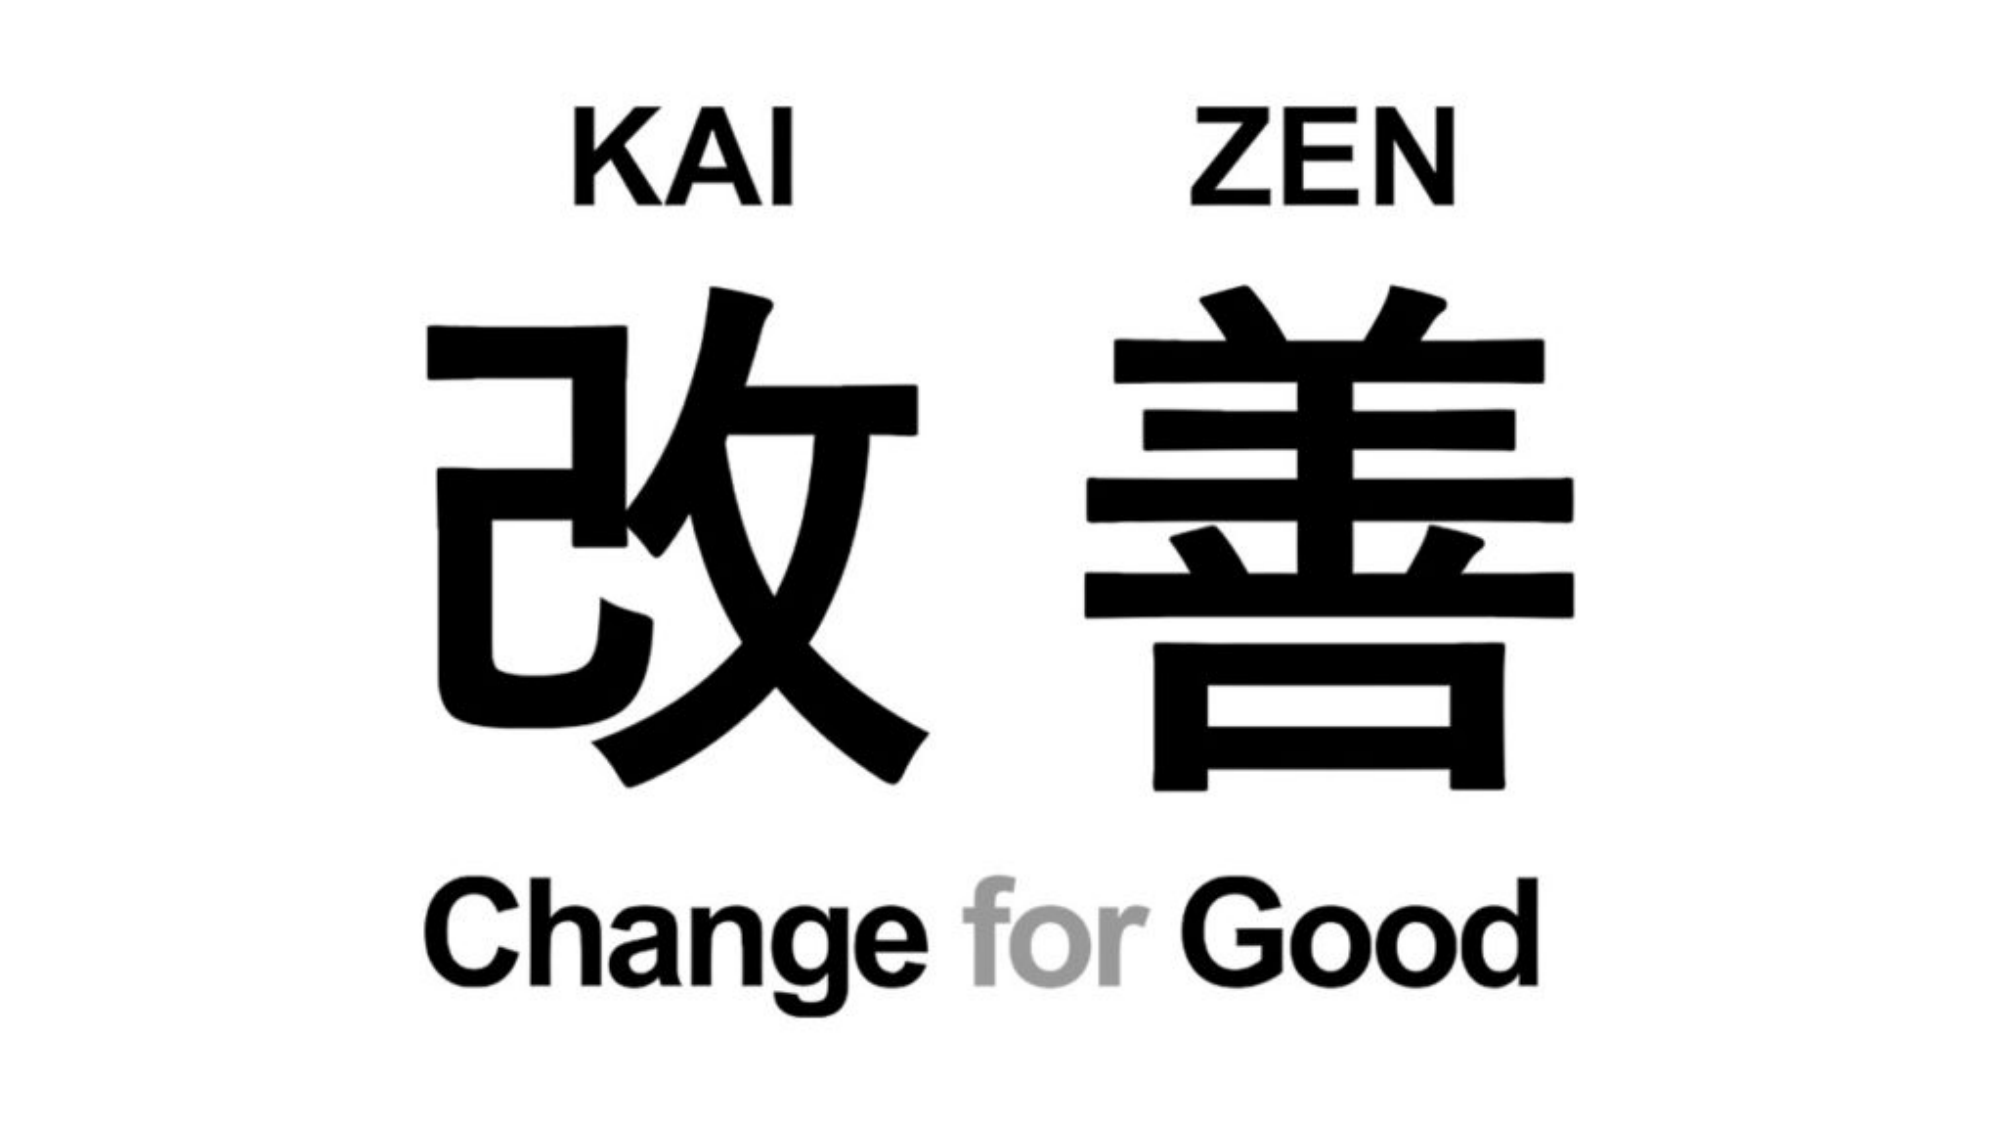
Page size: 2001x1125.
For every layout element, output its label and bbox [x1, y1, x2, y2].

list [0, 0, 2000, 1125]
